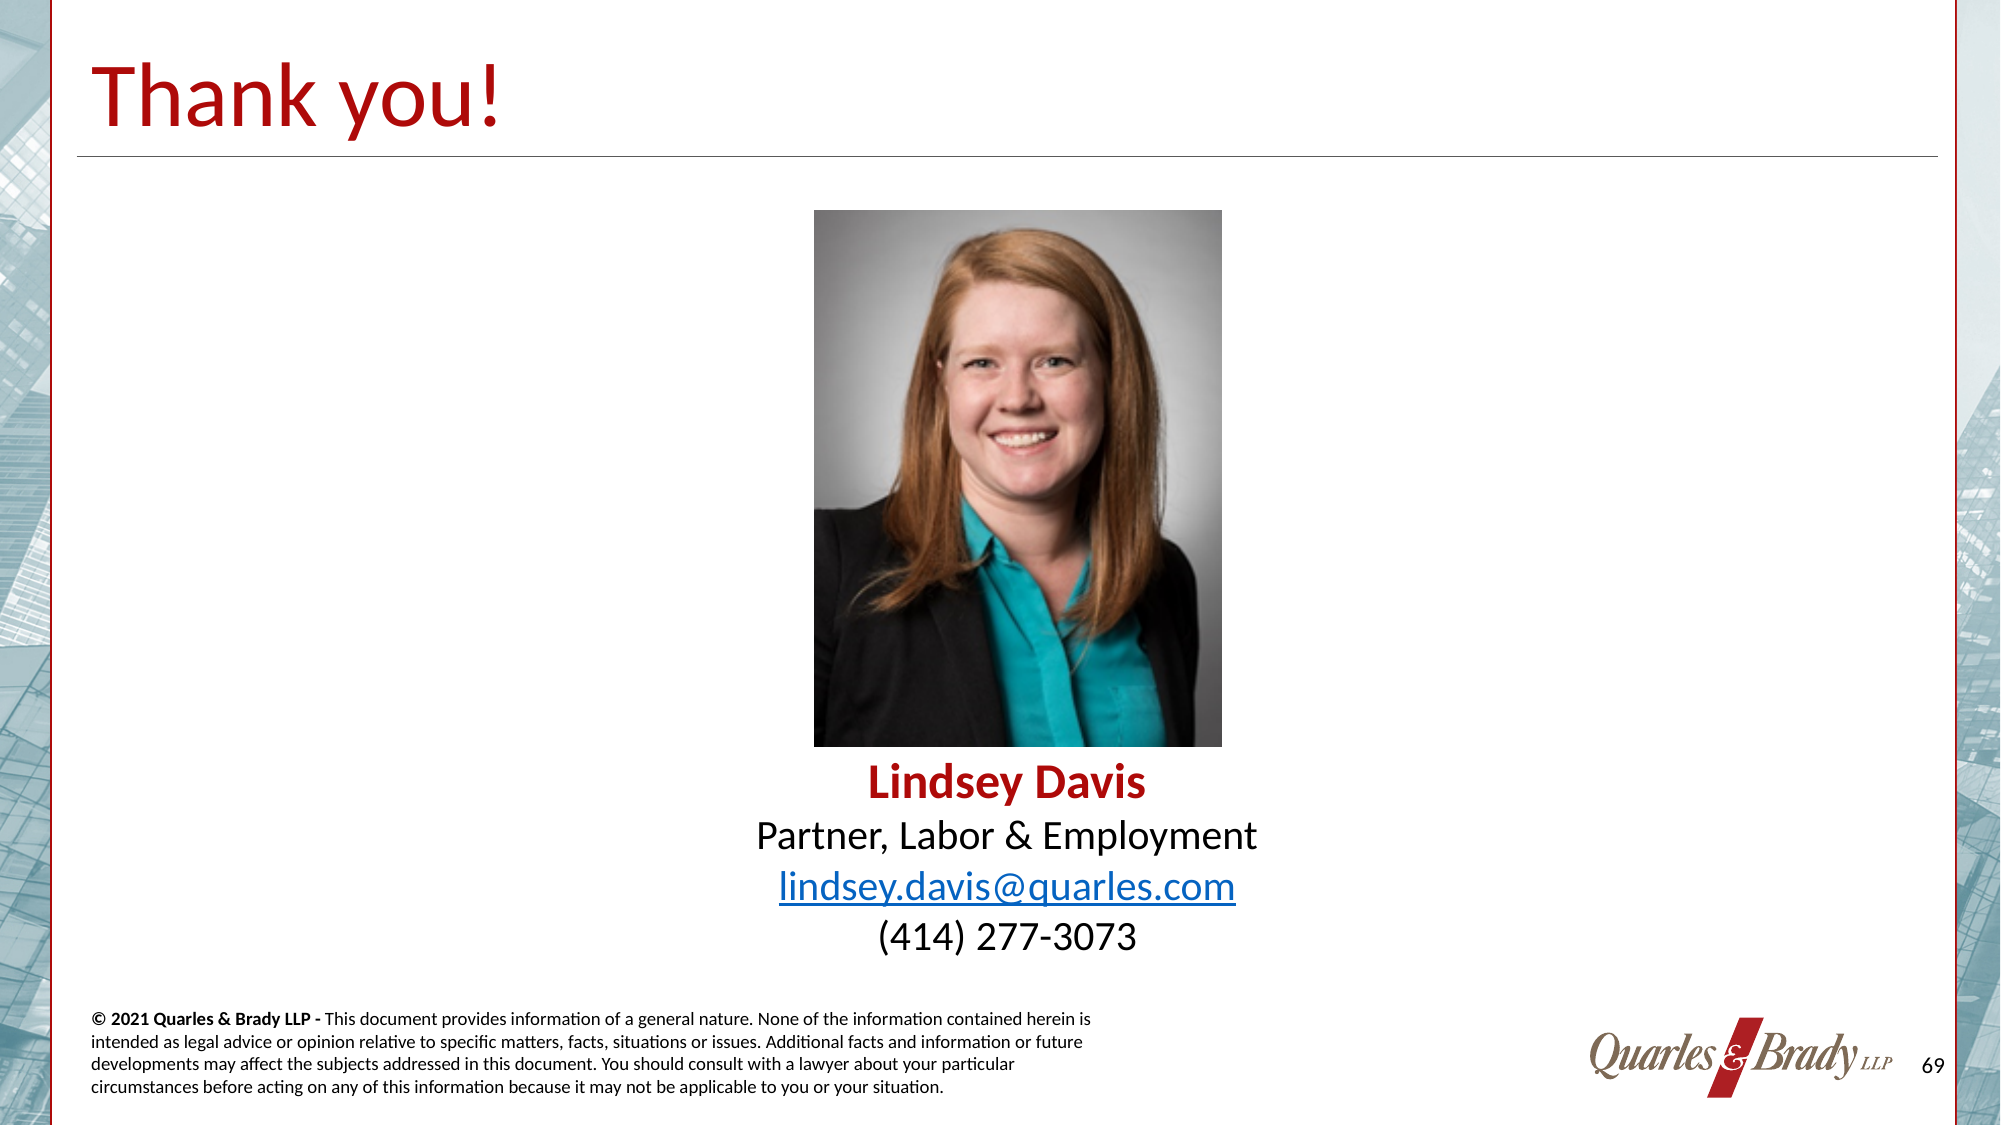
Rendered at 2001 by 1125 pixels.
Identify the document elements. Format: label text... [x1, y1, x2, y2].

picture [1956, 0, 2001, 1125]
picture [0, 0, 50, 1125]
title Thank you! [76, 37, 1960, 157]
list Lindsey Davis Partner, Labor & Employment lindsey.davis@quarles.com (414) 277-3073 [76, 174, 1939, 988]
slide_number 69 [1412, 1042, 1960, 1103]
picture [814, 210, 1222, 747]
